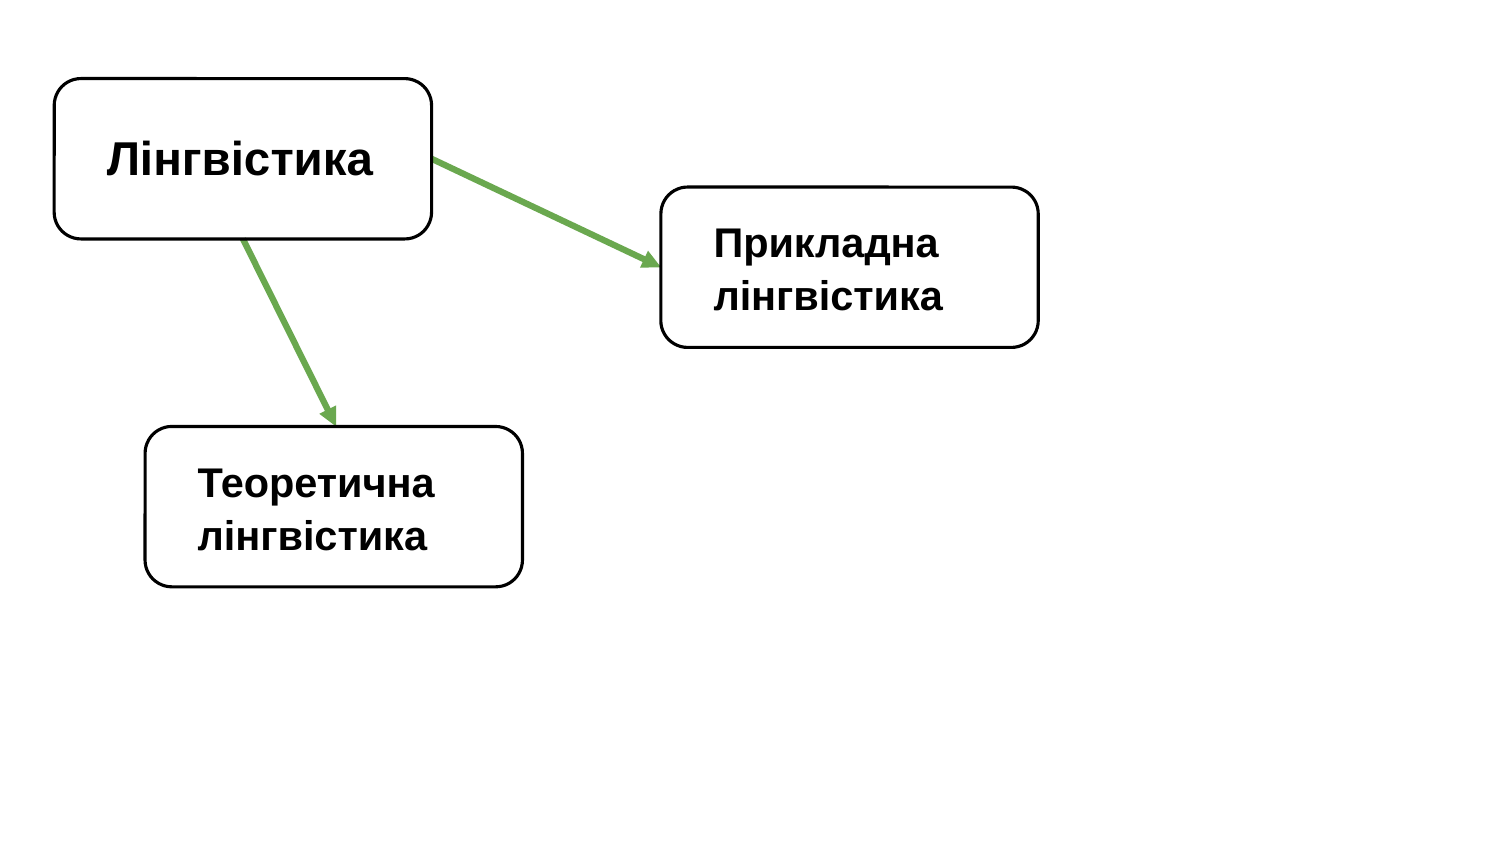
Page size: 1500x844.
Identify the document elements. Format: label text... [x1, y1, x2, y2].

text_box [242, 238, 337, 427]
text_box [431, 158, 662, 268]
list Лінгвістика [91, 109, 394, 208]
text_box [145, 426, 523, 587]
text_box [54, 78, 432, 239]
list Теоретична лінгвістика [182, 437, 485, 576]
list Прикладна лінгвістика [698, 198, 1001, 337]
text_box [660, 187, 1039, 348]
